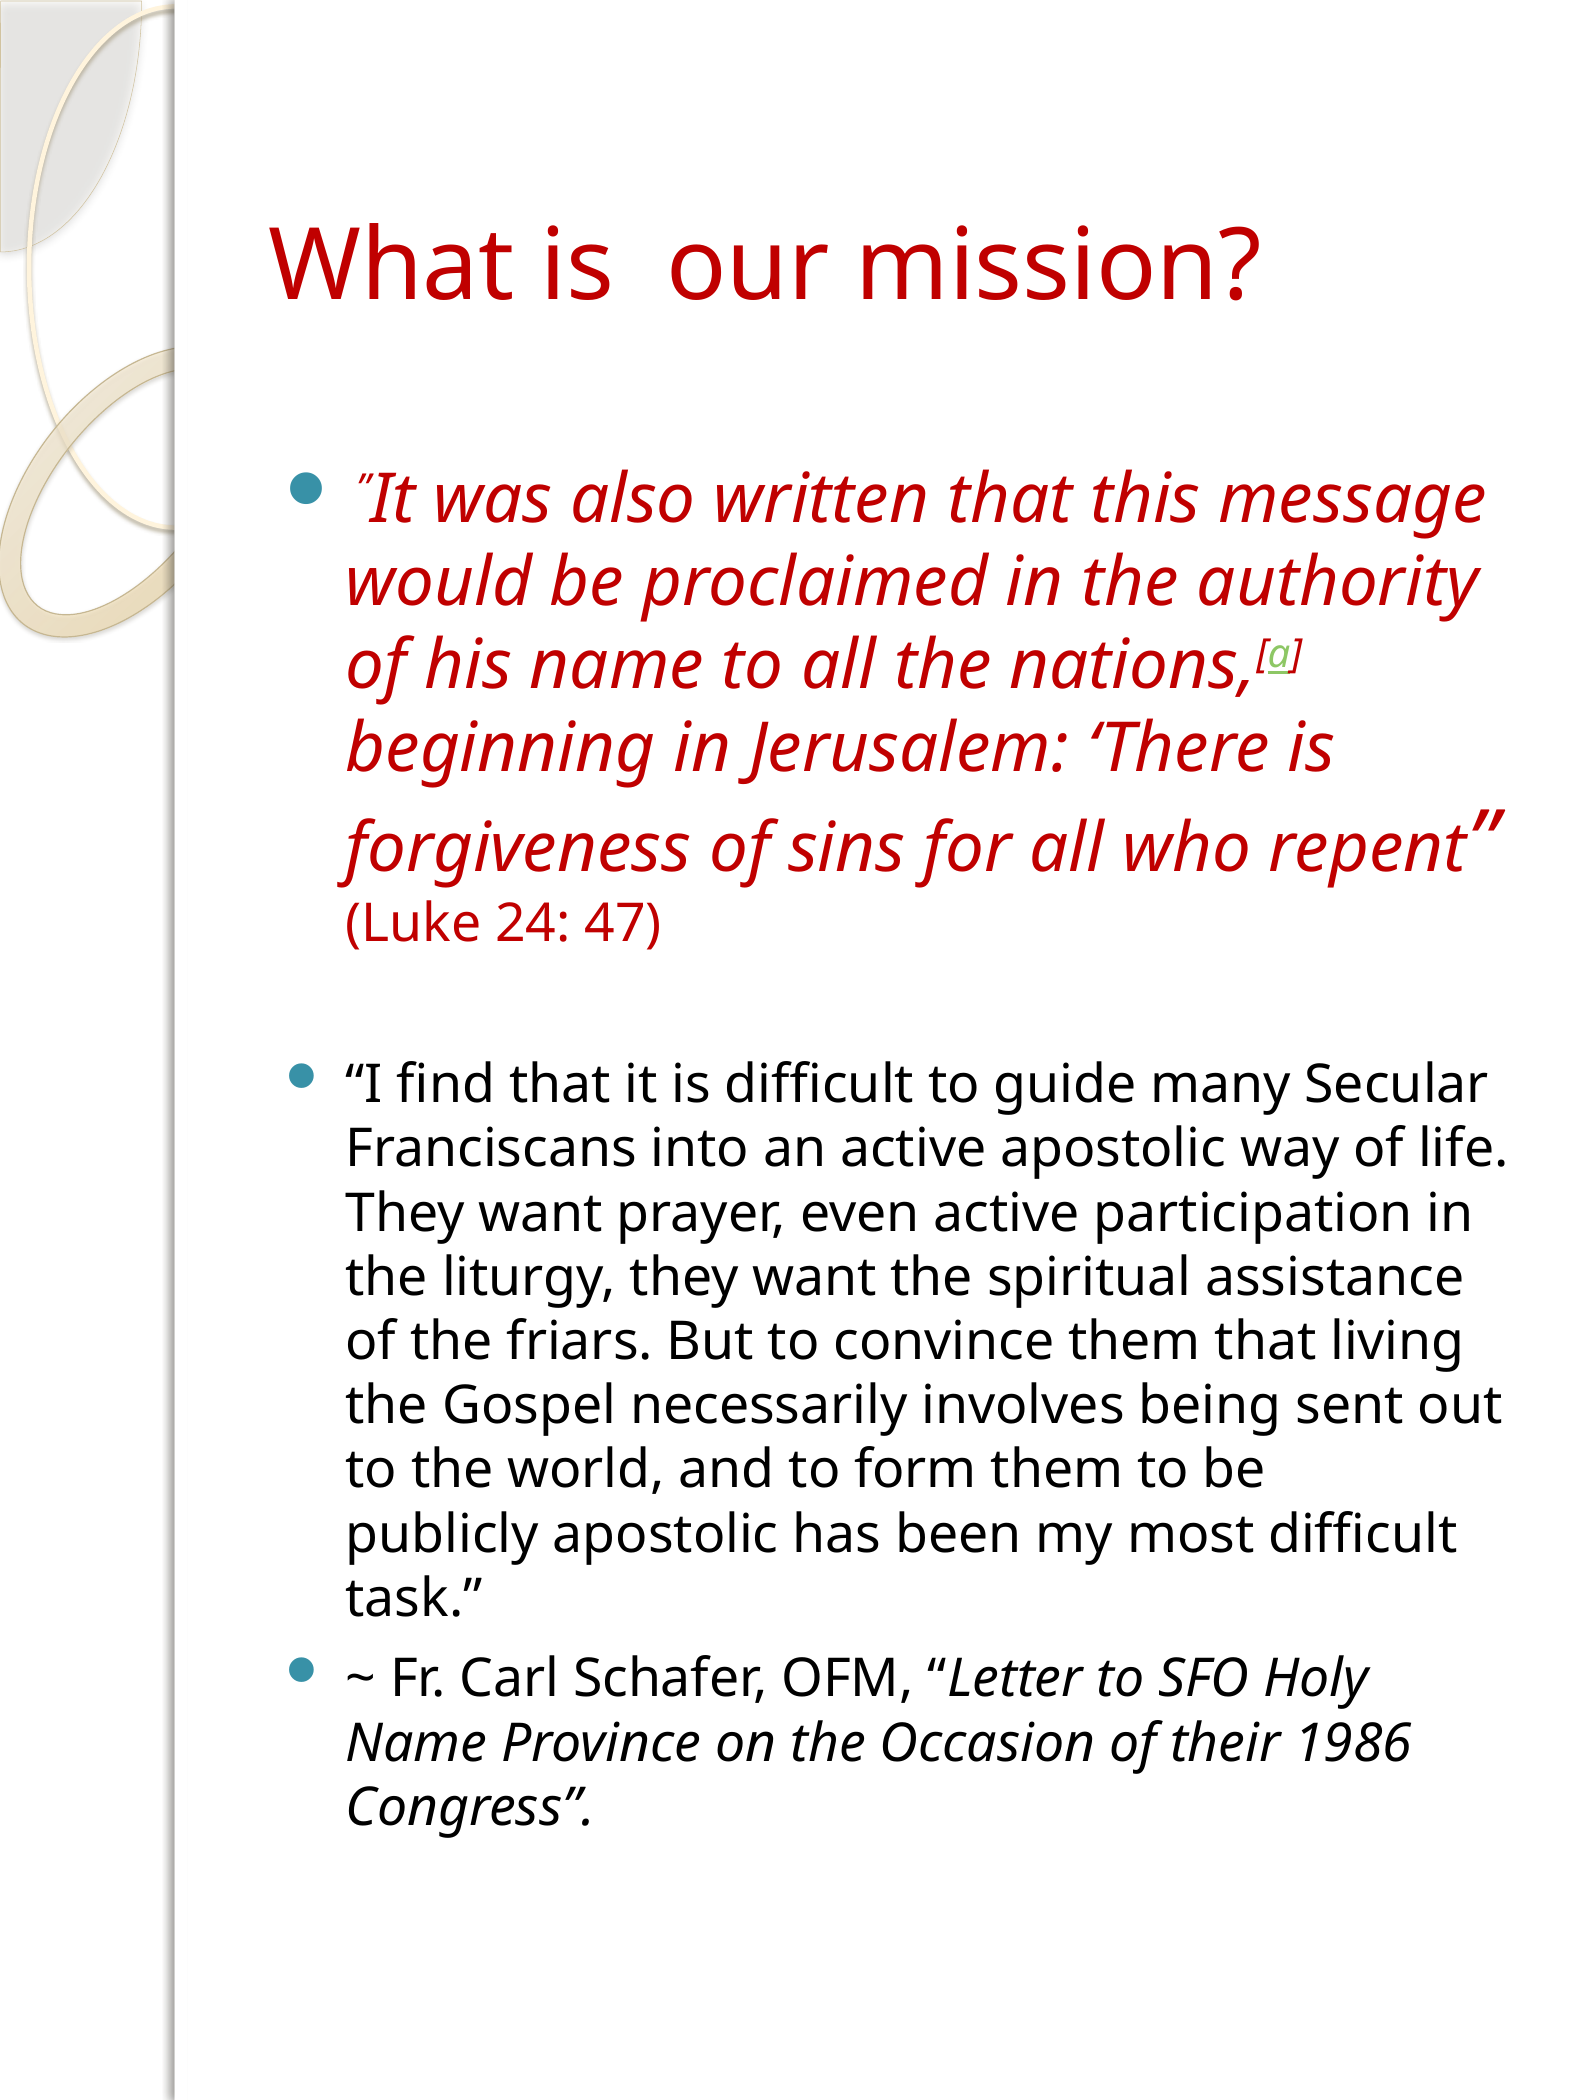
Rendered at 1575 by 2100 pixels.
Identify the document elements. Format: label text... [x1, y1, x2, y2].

title What is our mission? [247, 84, 1539, 435]
list ”It was also written that this message would be proclaimed in the authority of his name to all the nations,[a] beginning in Jerusalem: ‘There is forgiveness of sins for all who repent” (Luke 24: 47) “I find that it is difficult to guide many Secular Franciscans into an active apostolic way of life. They want prayer, even active participation in the liturgy, they want the spiritual assistance of the friars. But to convince them that living the Gospel necessarily involves being sent out to the world, and to form them to be publicly apostolic has been my most difficult task.” ~ Fr. Carl Schafer, OFM, “Letter to SFO Holy Name Province on the Occasion of their 1986 Congress”. [247, 443, 1539, 1914]
